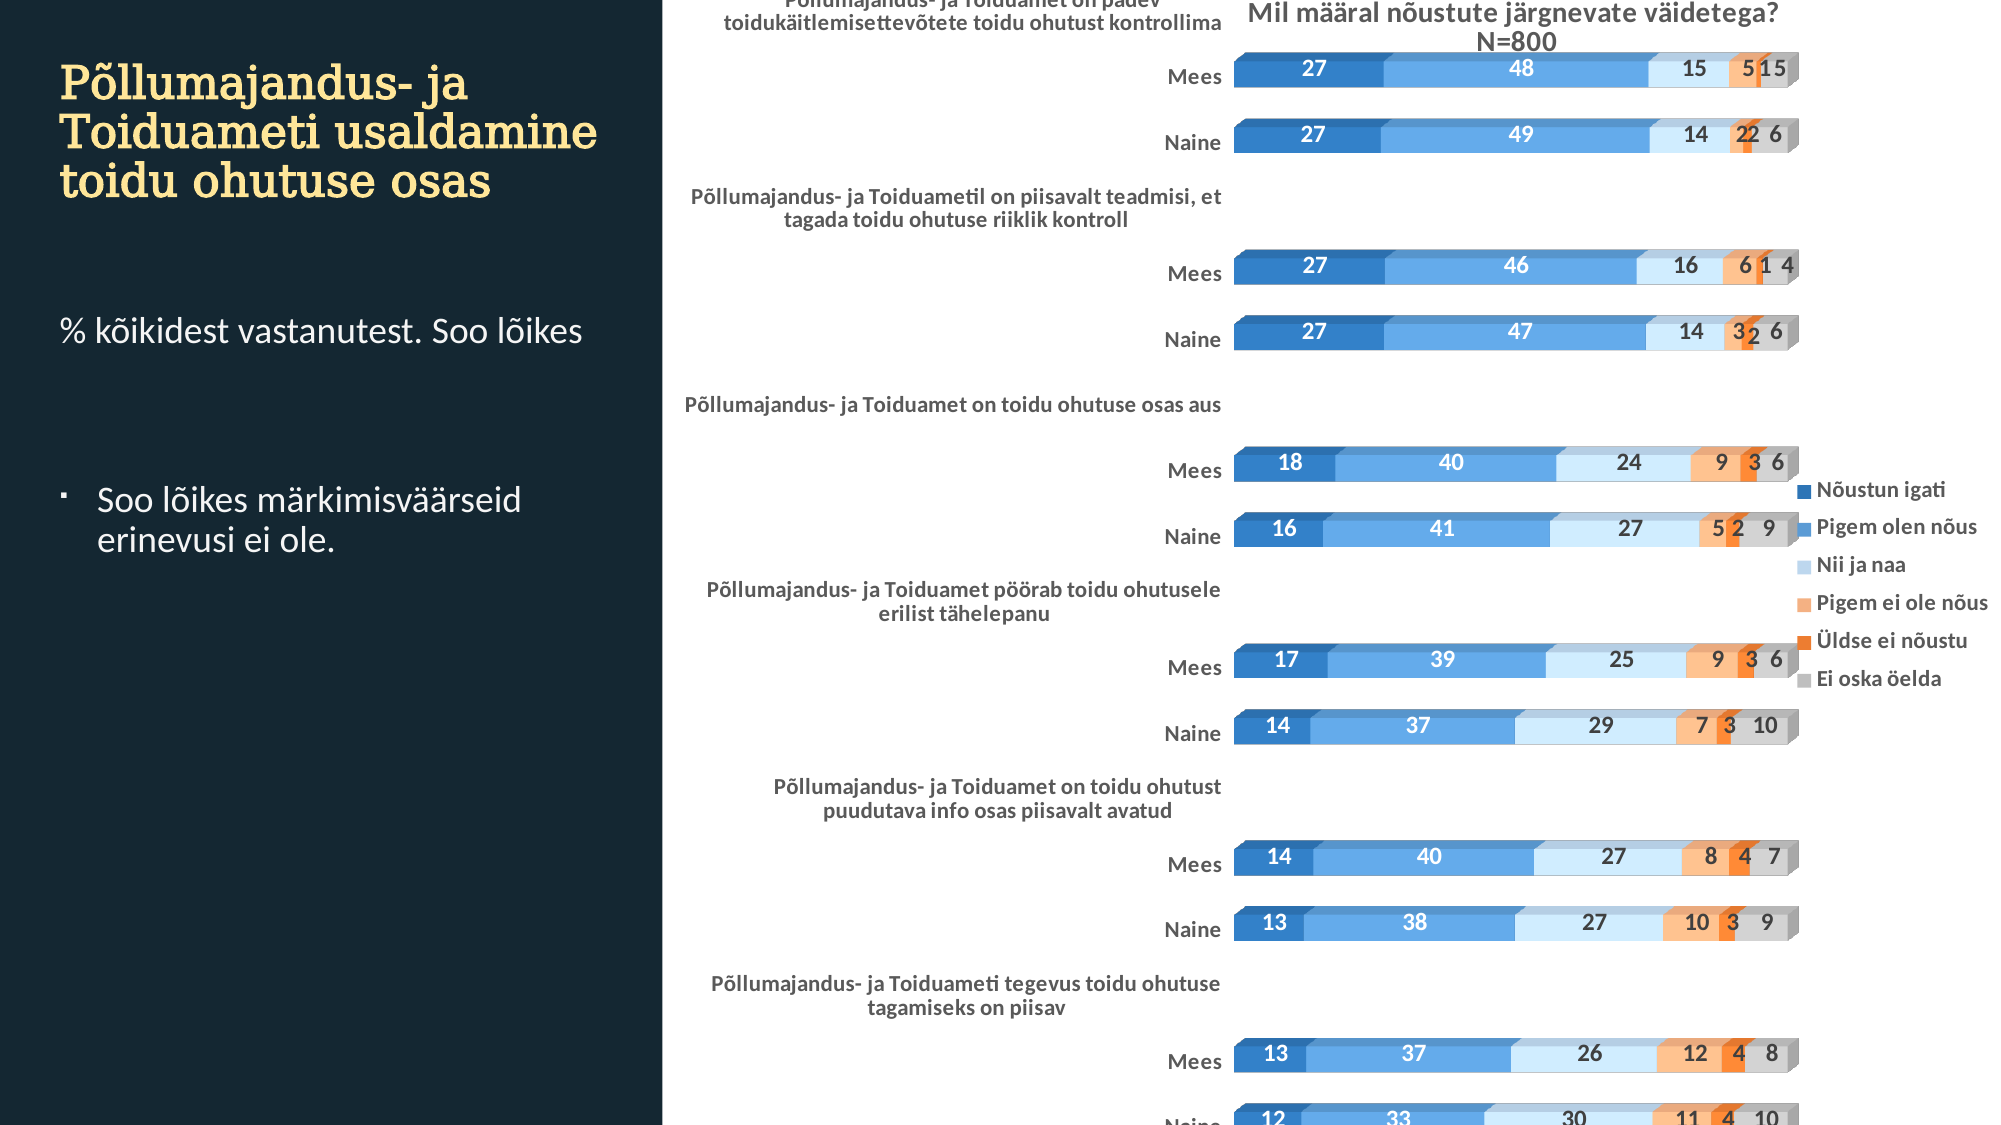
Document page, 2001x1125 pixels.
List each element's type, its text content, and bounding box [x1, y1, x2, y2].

chart [676, 0, 2000, 1125]
title Põllumajandus- ja Toiduameti usaldamine toidu ohutuse osas [44, 30, 618, 236]
subtitle % kõikidest vastanutest. Soo lõikes [44, 263, 618, 399]
list Soo lõikes märkimisväärseid erinevusi ei ole. [44, 472, 618, 1043]
